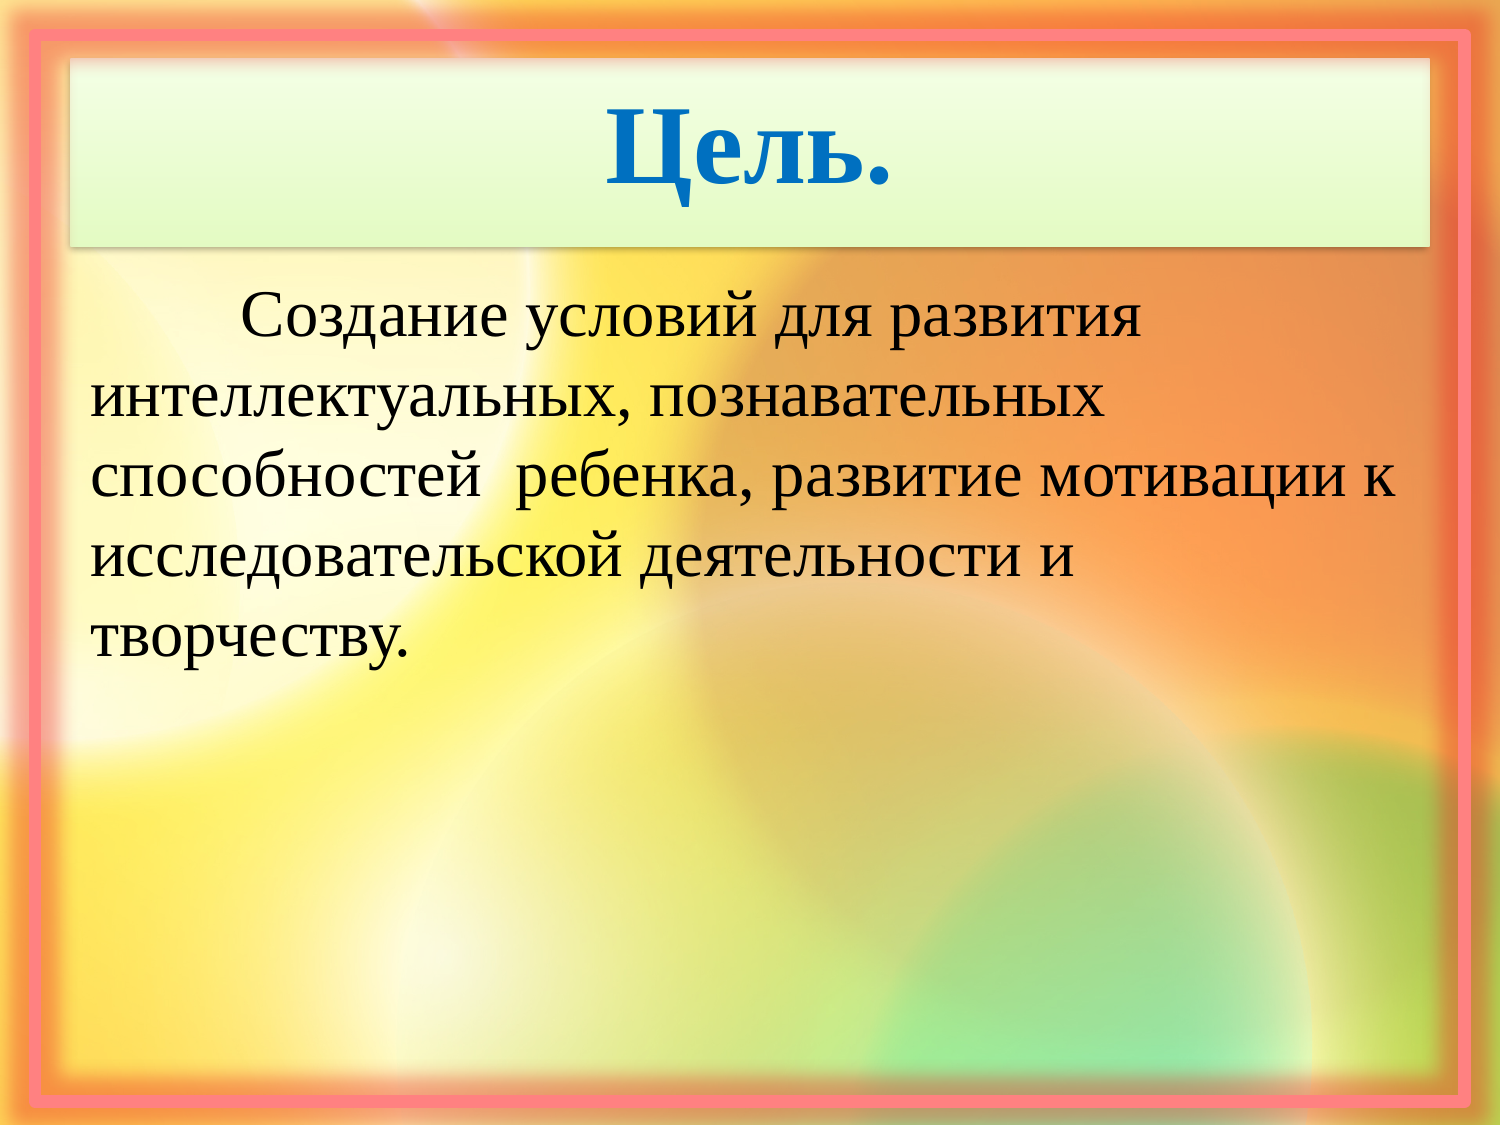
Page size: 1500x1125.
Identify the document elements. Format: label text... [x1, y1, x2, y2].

title Цель. [75, 45, 1425, 233]
list Создание условий для развития интеллектуальных, познавательных способностей ребенка, развитие мотивации к исследовательской деятельности и творчеству. [75, 262, 1425, 1005]
